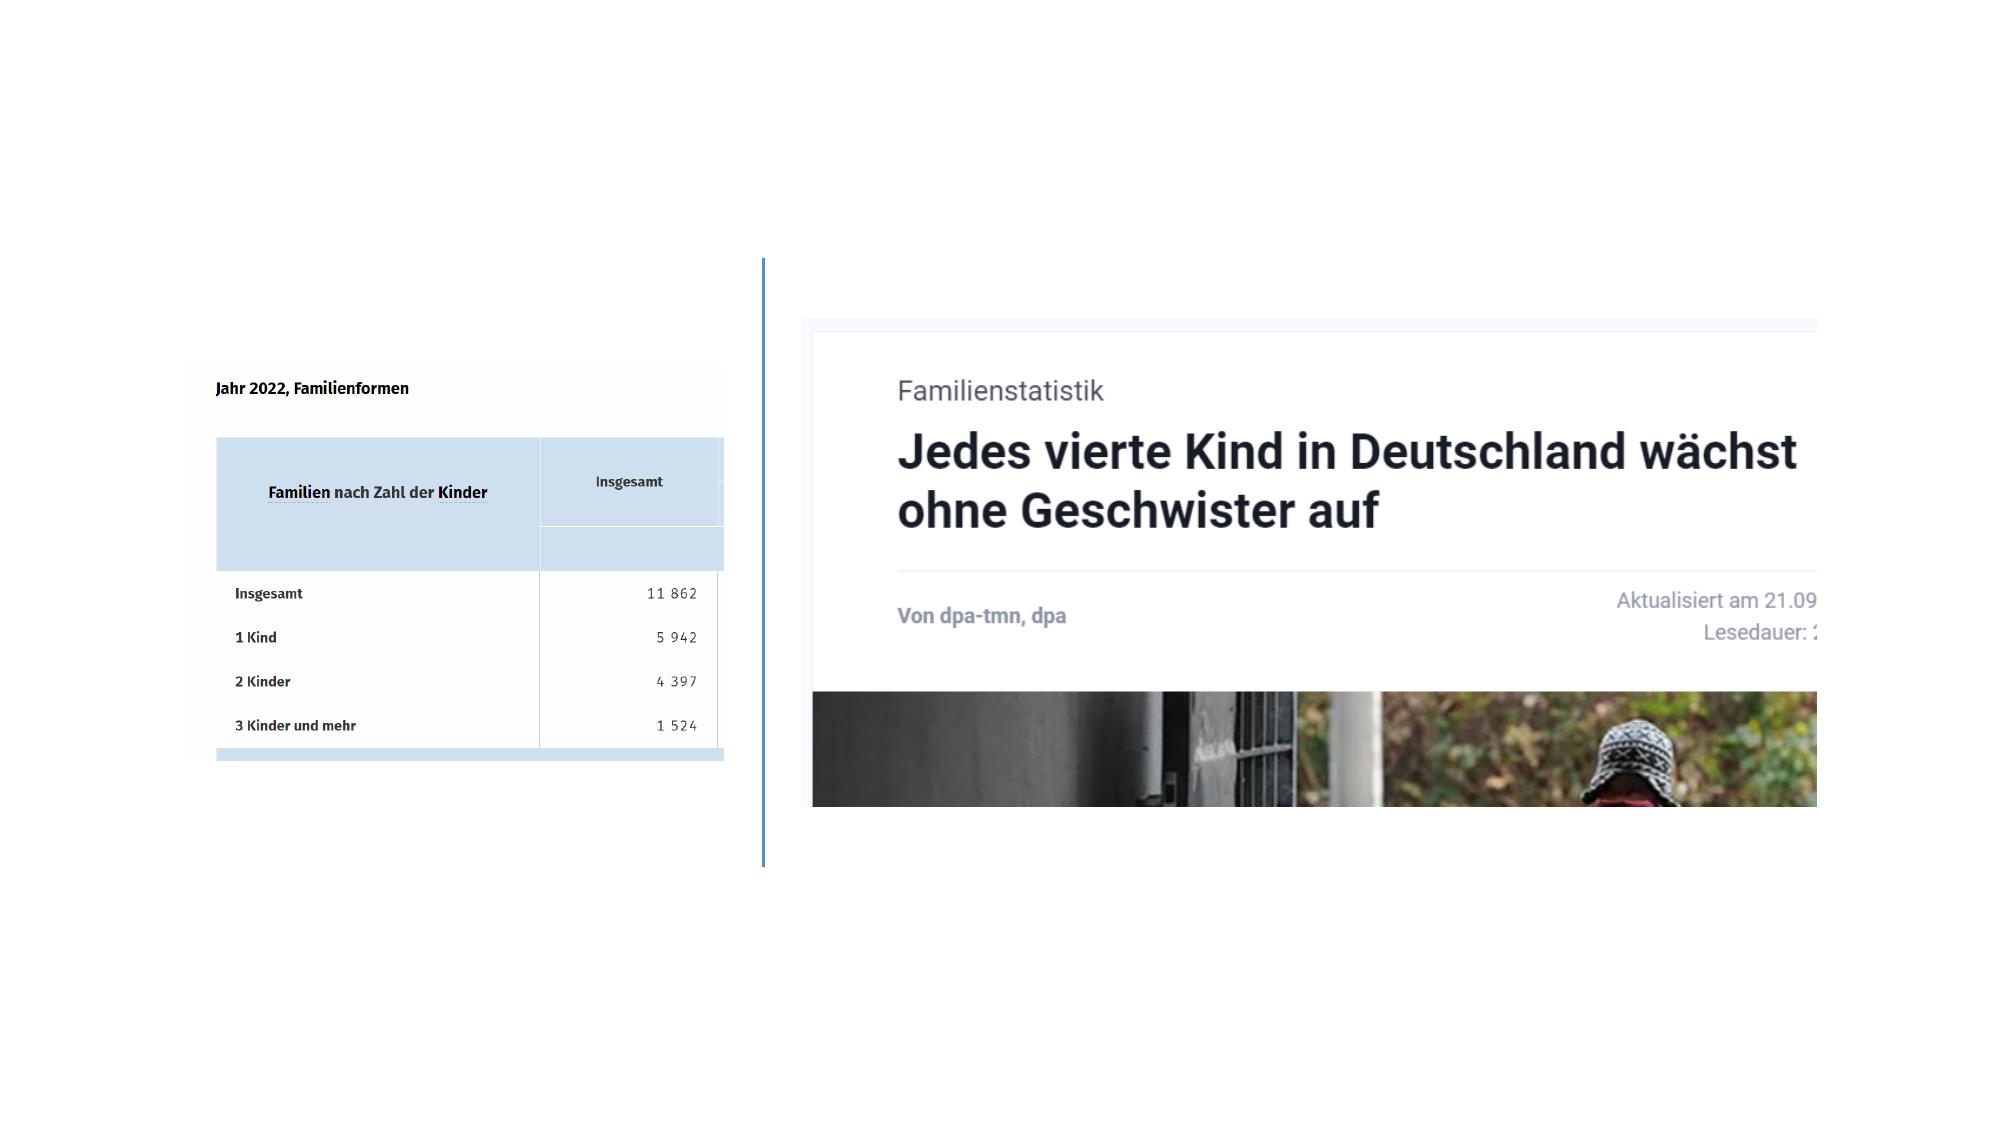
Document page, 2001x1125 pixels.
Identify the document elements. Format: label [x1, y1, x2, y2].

picture [801, 317, 1817, 807]
picture [182, 363, 724, 761]
